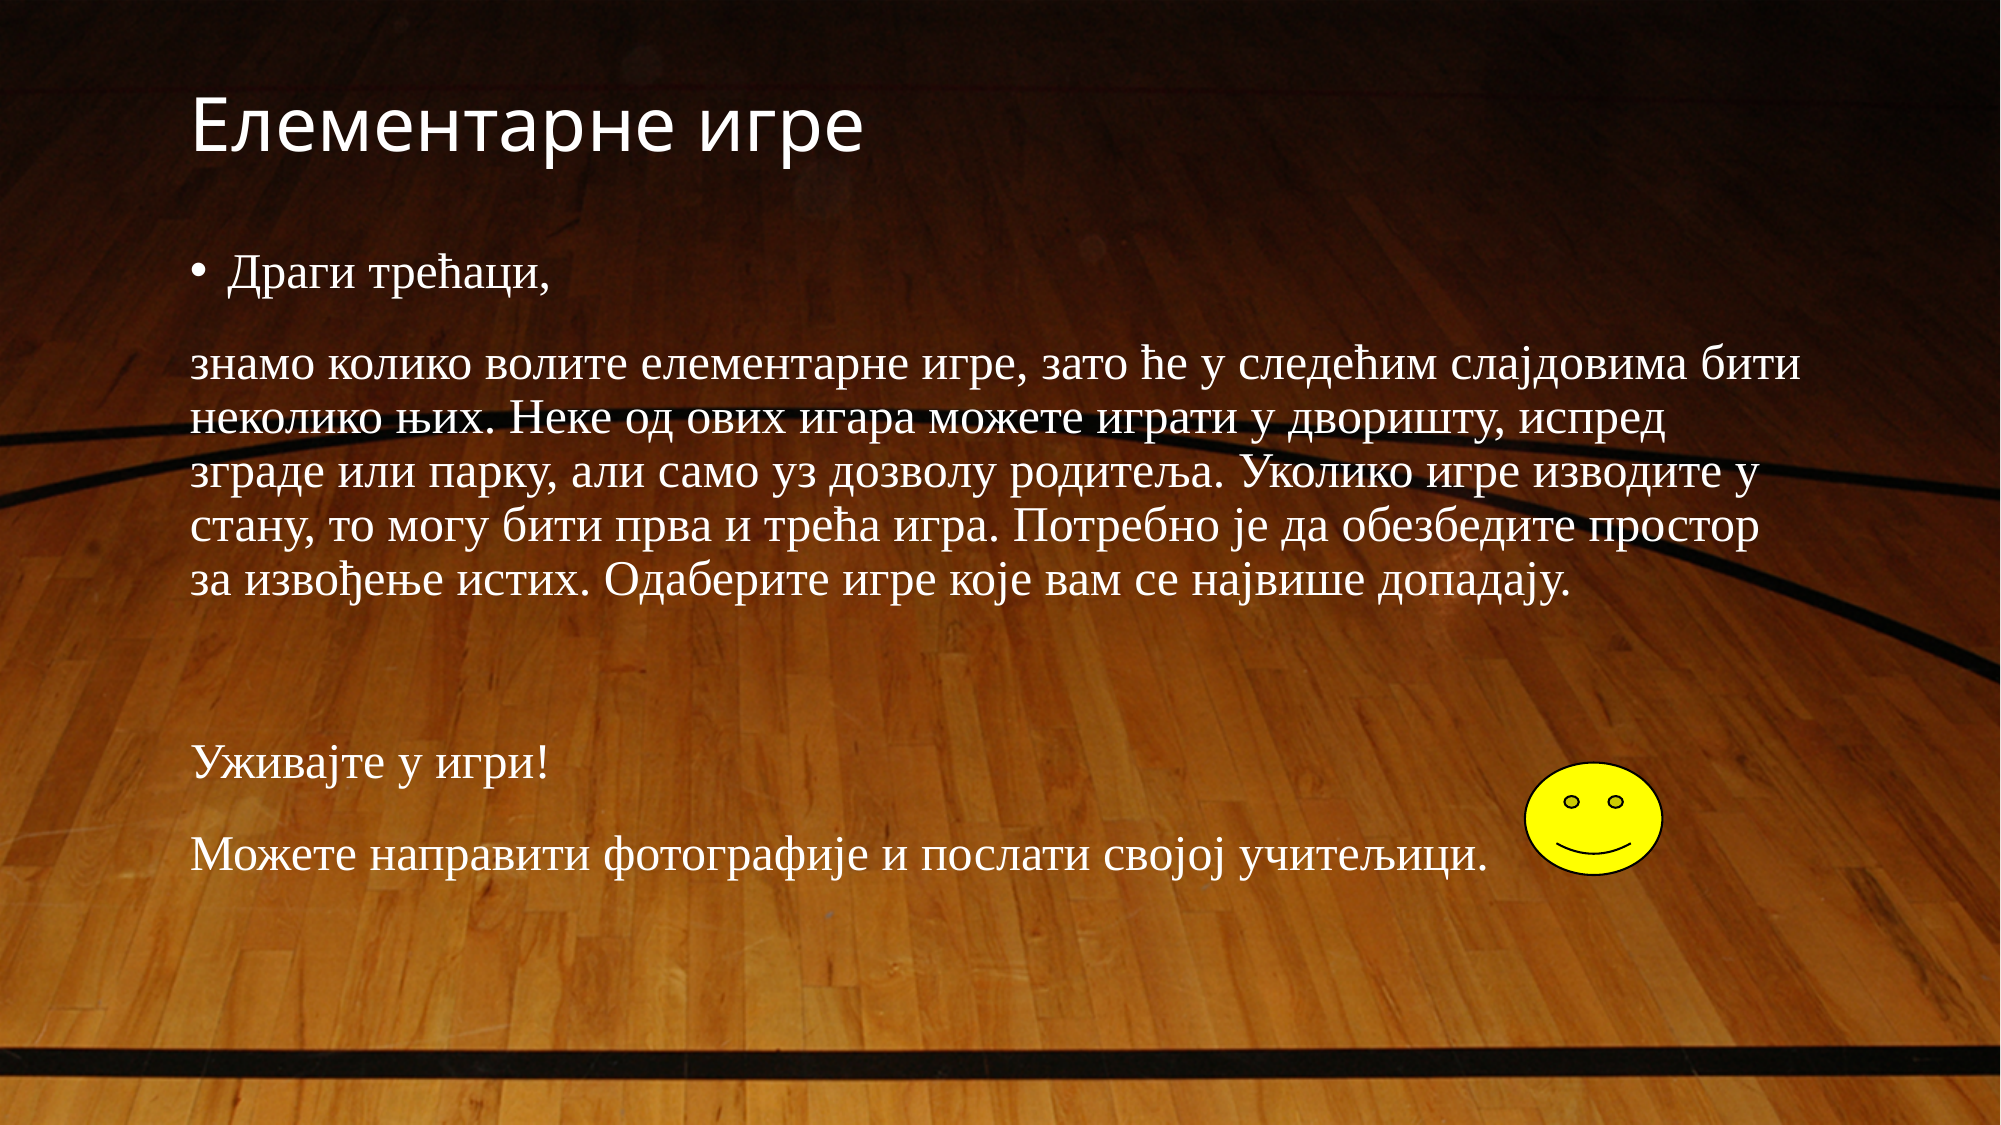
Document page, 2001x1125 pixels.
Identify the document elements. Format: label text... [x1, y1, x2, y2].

picture [0, 0, 2001, 1125]
text_box [1523, 761, 1664, 877]
title Елементарне игре [174, 50, 1825, 175]
list Драги трећаци, знамо колико волите елементарне игре, зато ће у следећим слајдовима бити неколико њих. Неке од ових игара можете играти у дворишту, испред зграде или парку, али само уз дозволу родитеља. Уколико игре изводите у стану, то могу бити прва и трећа игра. Потребно је да обезбедите простор за извођење истих. Одаберите игре које вам се највише допадају. Уживајте у игри! Можете направити фотографије и послати својој учитељици. [174, 237, 1825, 988]
